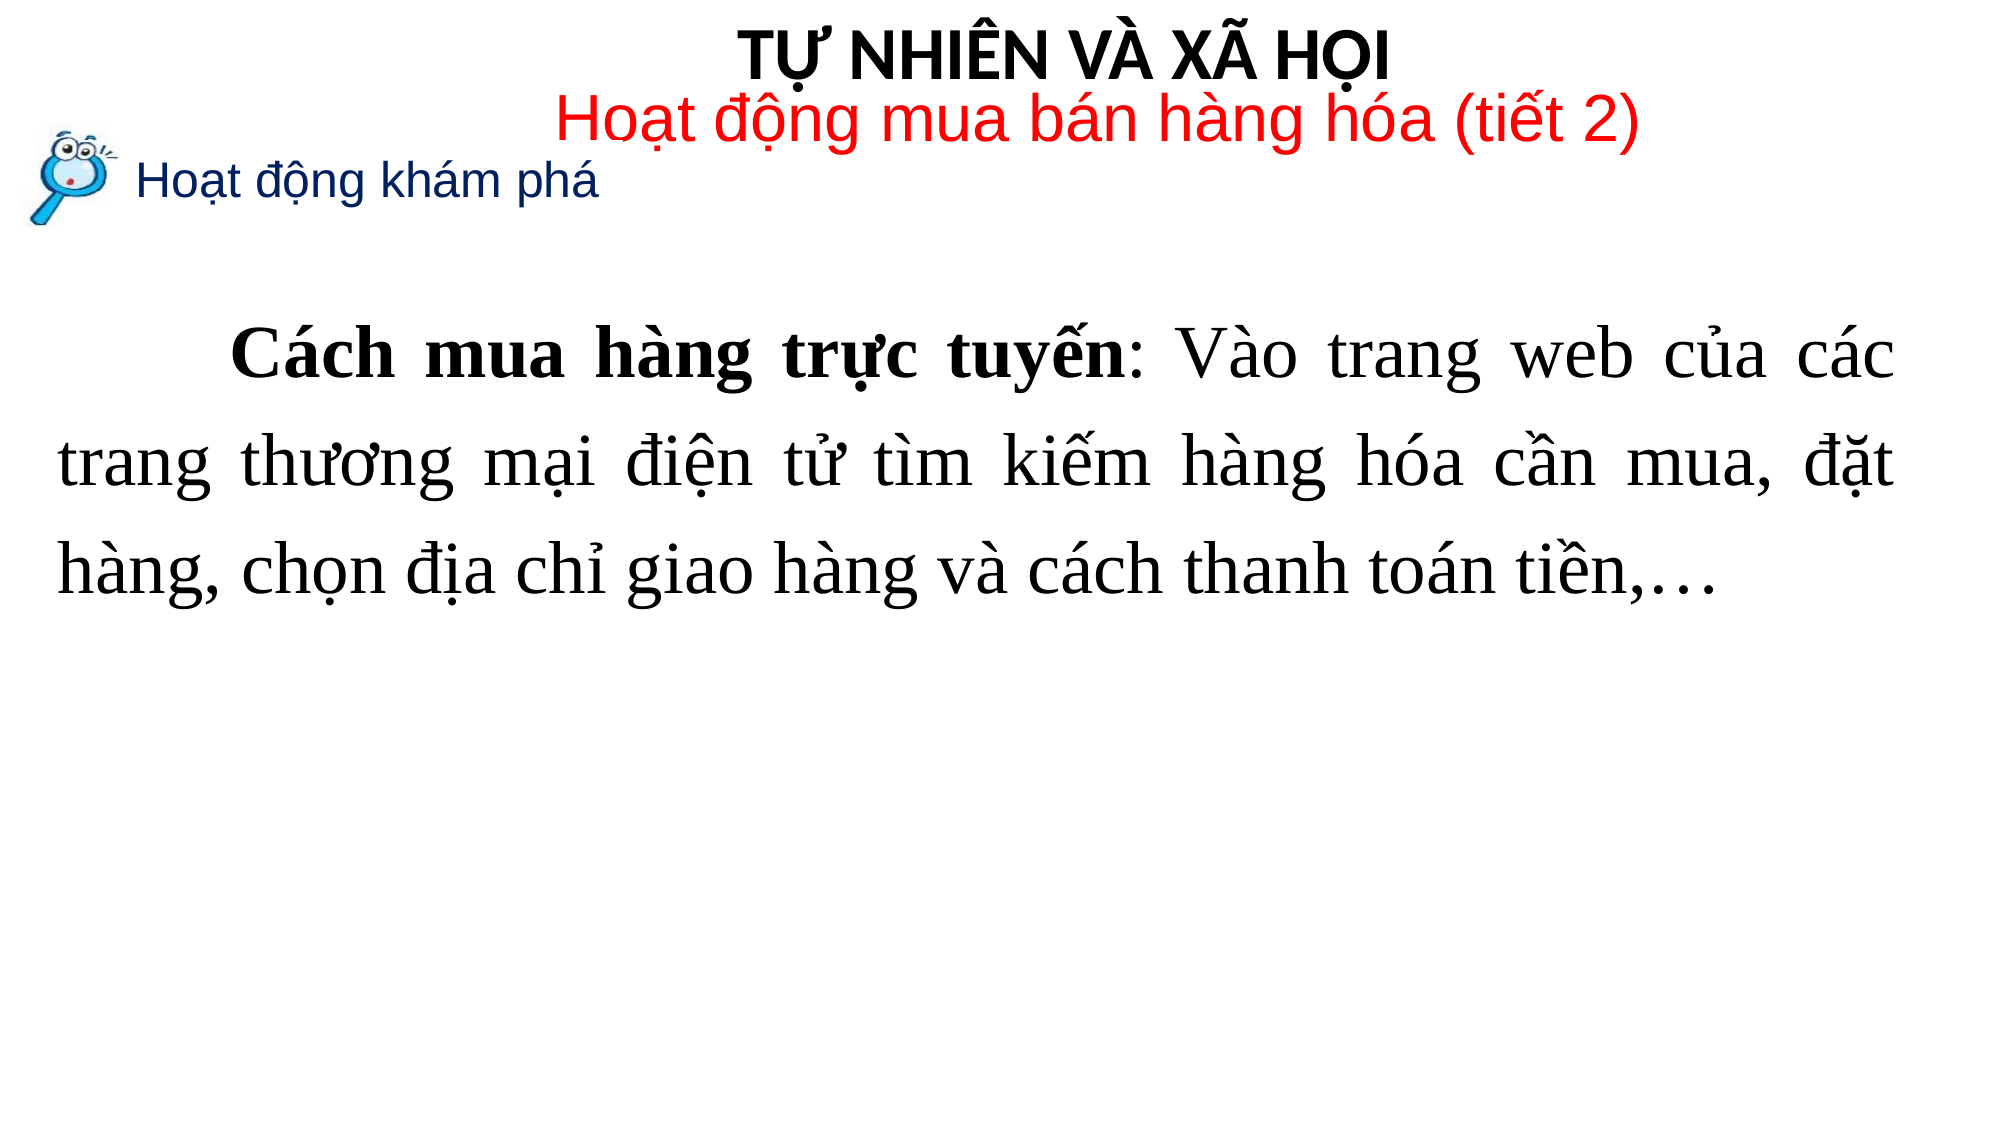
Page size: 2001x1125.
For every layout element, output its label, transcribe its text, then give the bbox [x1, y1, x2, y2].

text_box Cách mua hàng trực tuyến: Vào trang web của các trang thương mại điện tử tìm kiếm hàng hóa cần mua, đặt hàng, chọn địa chỉ giao hàng và cách thanh toán tiền,… [43, 277, 1912, 617]
text_box Hoạt động mua bán hàng hóa (tiết 2) [538, 78, 1660, 151]
text_box Hoạt động khám phá [121, 140, 623, 215]
picture [20, 120, 122, 227]
text_box TỰ NHIÊN VÀ XÃ HỘI [660, 0, 1471, 78]
